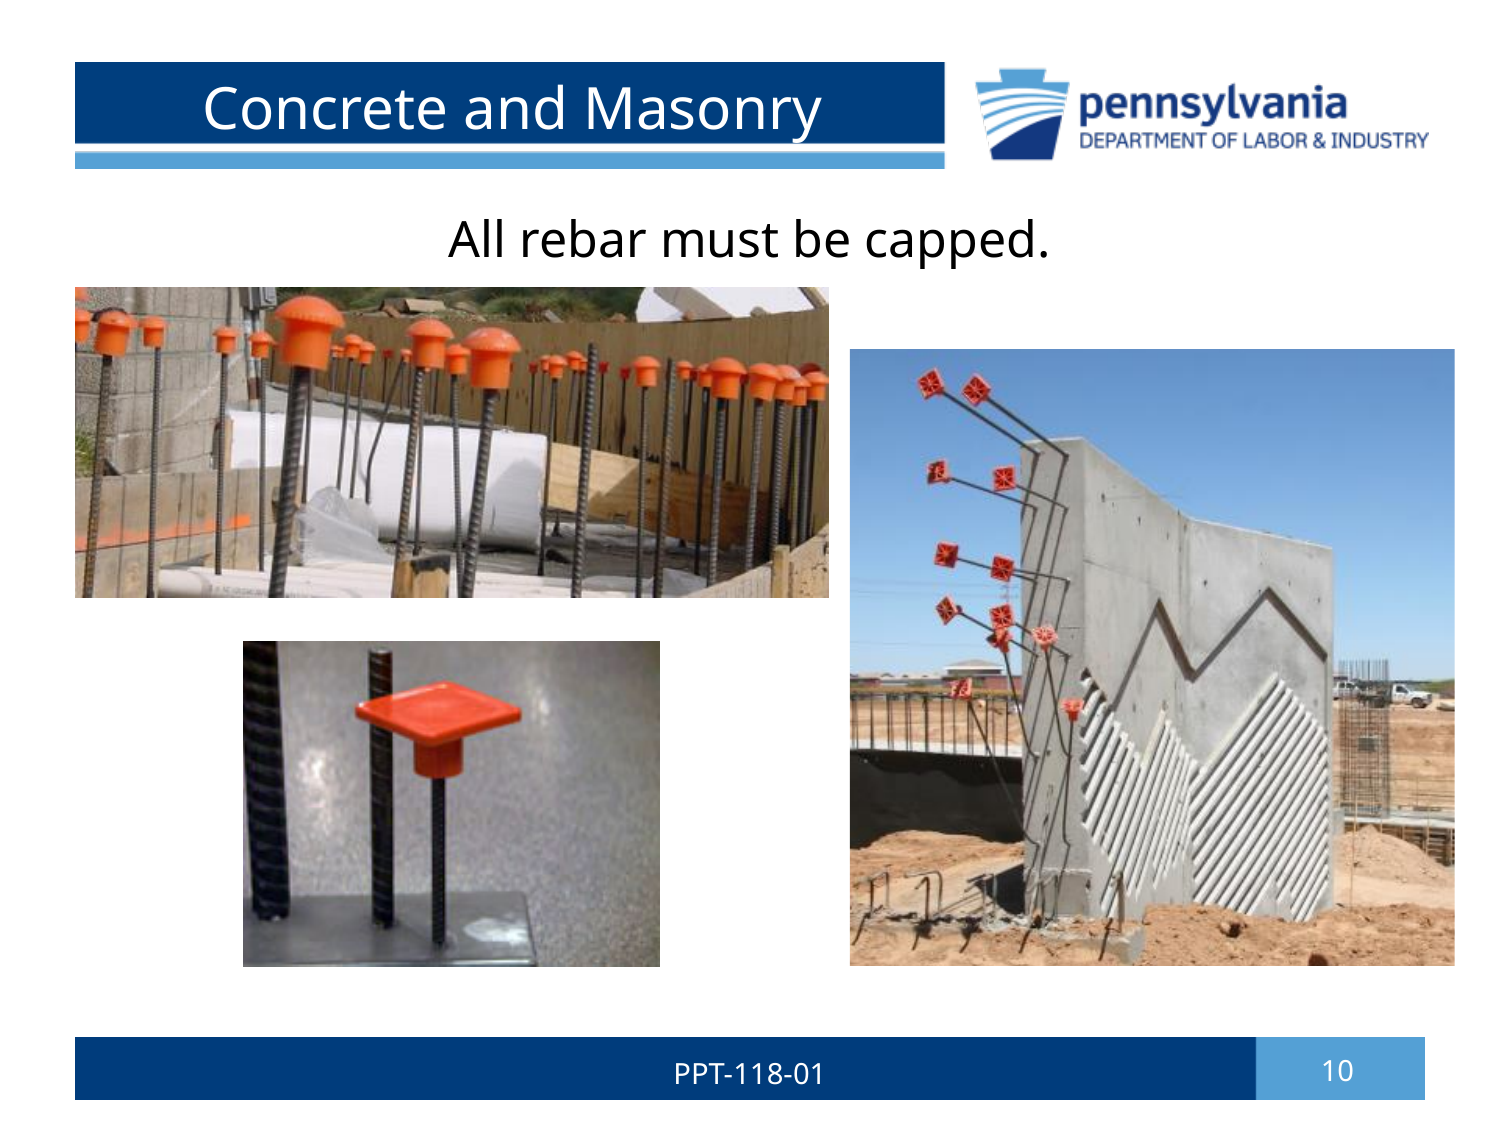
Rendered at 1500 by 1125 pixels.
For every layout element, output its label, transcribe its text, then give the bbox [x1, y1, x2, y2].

picture [75, 62, 1429, 169]
picture [242, 641, 661, 968]
subtitle All rebar must be capped. [99, 200, 1400, 275]
title Concrete and Masonry [75, 62, 950, 150]
picture [849, 349, 1455, 966]
picture [75, 1037, 1425, 1100]
picture [74, 287, 829, 599]
footer PPT-118-01 [512, 1042, 988, 1103]
slide_number 10 [1250, 1042, 1425, 1103]
